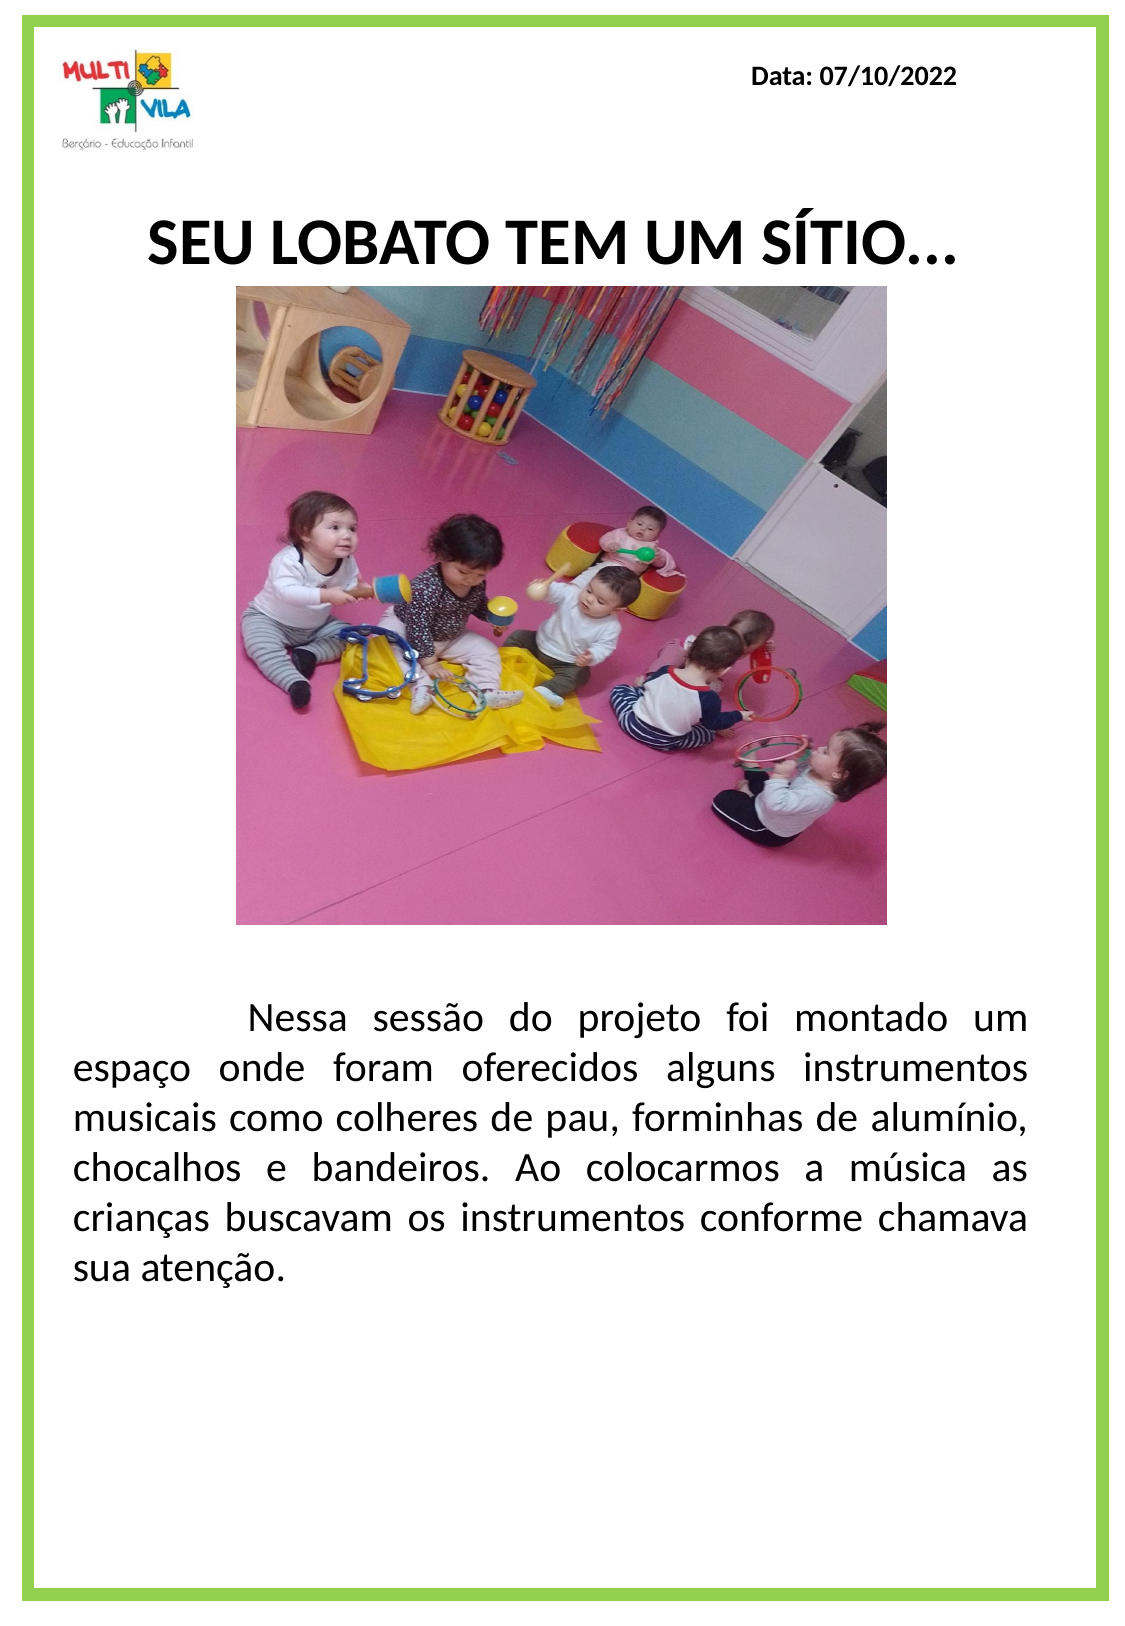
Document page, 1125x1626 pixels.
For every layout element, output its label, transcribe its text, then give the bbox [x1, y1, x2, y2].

text_box [27, 20, 1103, 190]
text_box Data: 07/10/2022 [736, 50, 1099, 99]
text_box Nessa sessão do projeto foi montado um espaço onde foram oferecidos alguns instrumentos musicais como colheres de pau, forminhas de alumínio, chocalhos e bandeiros. Ao colocarmos a música as crianças buscavam os instrumentos conforme chamava sua atenção. [58, 982, 1044, 1348]
text_box [27, 286, 1103, 1595]
text_box SEU LOBATO TEM UM SÍTIO... [0, 190, 1125, 286]
picture [236, 286, 887, 925]
picture [58, 50, 195, 152]
